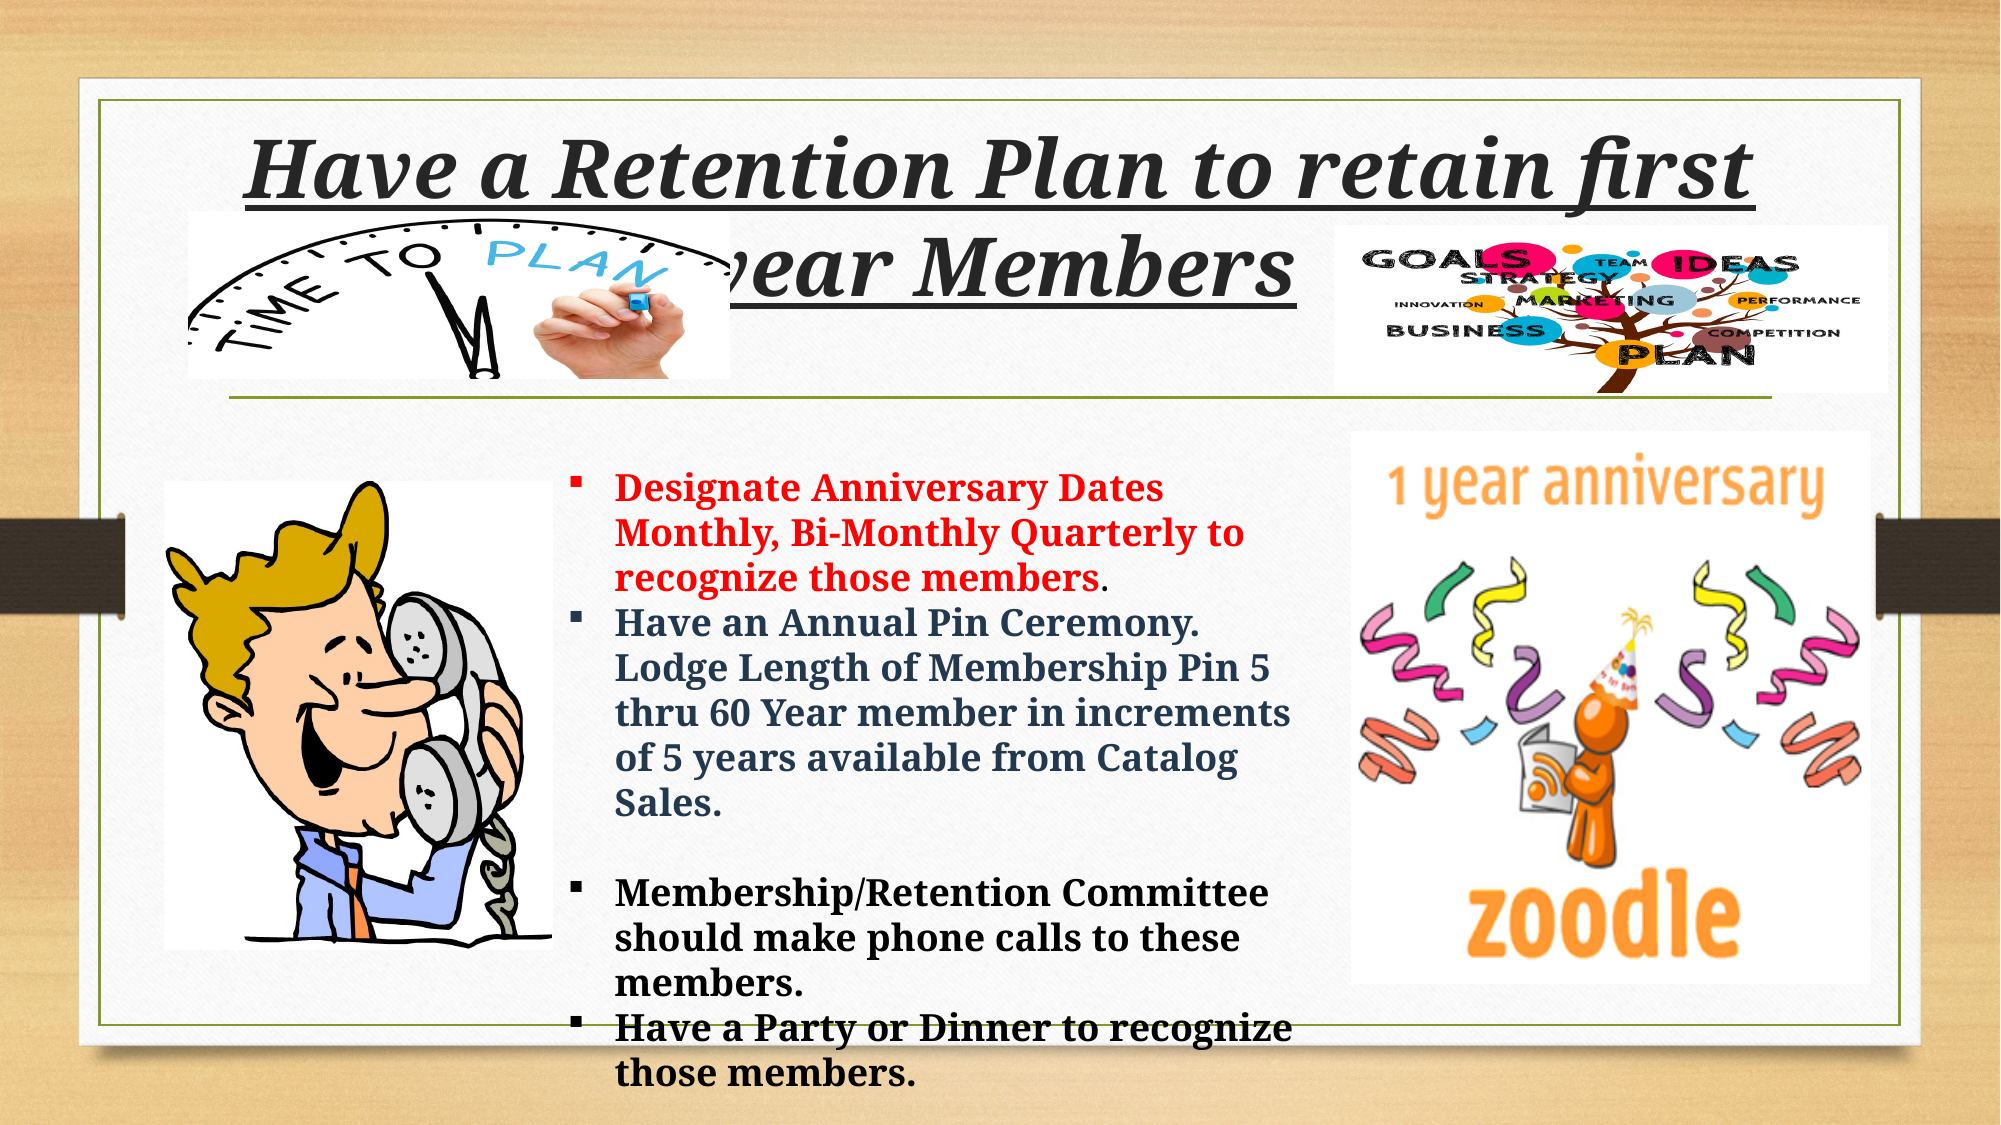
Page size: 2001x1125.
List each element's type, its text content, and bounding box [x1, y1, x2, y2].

title Have a Retention Plan to retain first year Members [212, 108, 1788, 420]
picture [0, 0, 2001, 1125]
text_box Designate Anniversary Dates Monthly, Bi-Monthly Quarterly to recognize those members. Have an Annual Pin Ceremony. Lodge Length of Membership Pin 5 thru 60 Year member in increments of 5 years available from Catalog Sales. Membership/Retention Committee should make phone calls to these members. Have a Party or Dinner to recognize those members. [552, 456, 1335, 1125]
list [188, 211, 730, 379]
